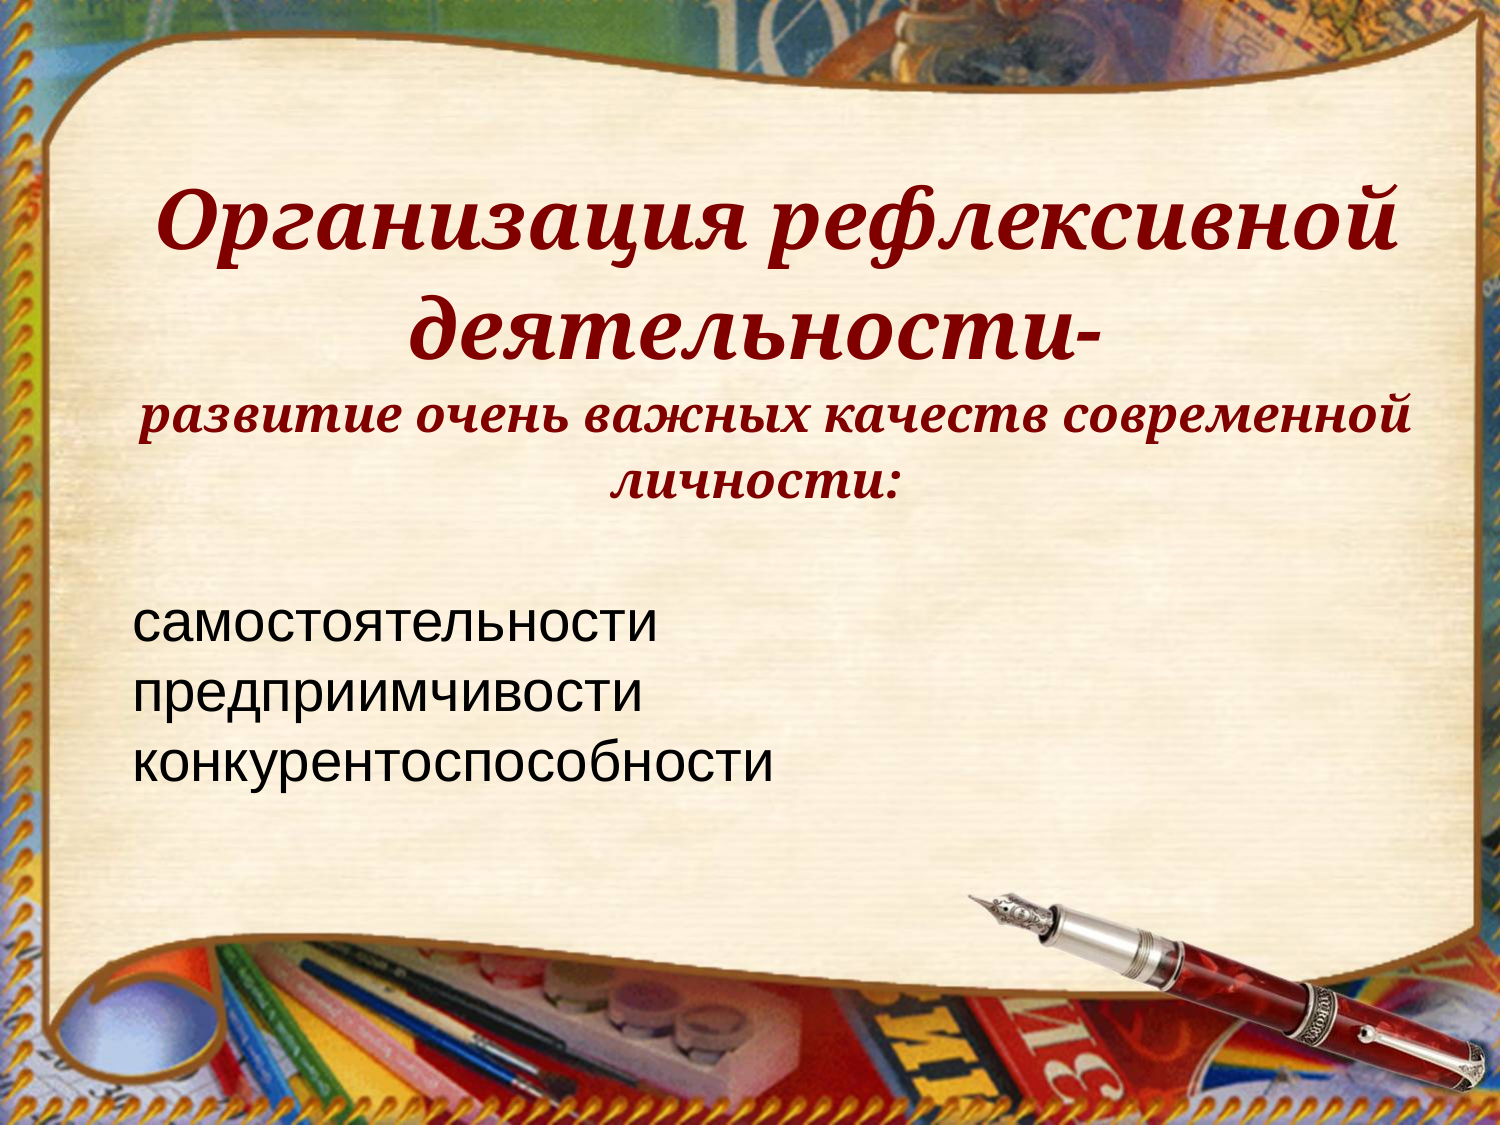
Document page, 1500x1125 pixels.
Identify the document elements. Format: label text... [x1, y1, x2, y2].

text_box самостоятельности предприимчивости конкурентоспособности [117, 225, 1418, 871]
text_box [88, 338, 1435, 882]
picture [0, 0, 1500, 1125]
text_box Организация рефлексивной деятельности- развитие очень важных качеств современной личности: [88, 148, 1465, 626]
